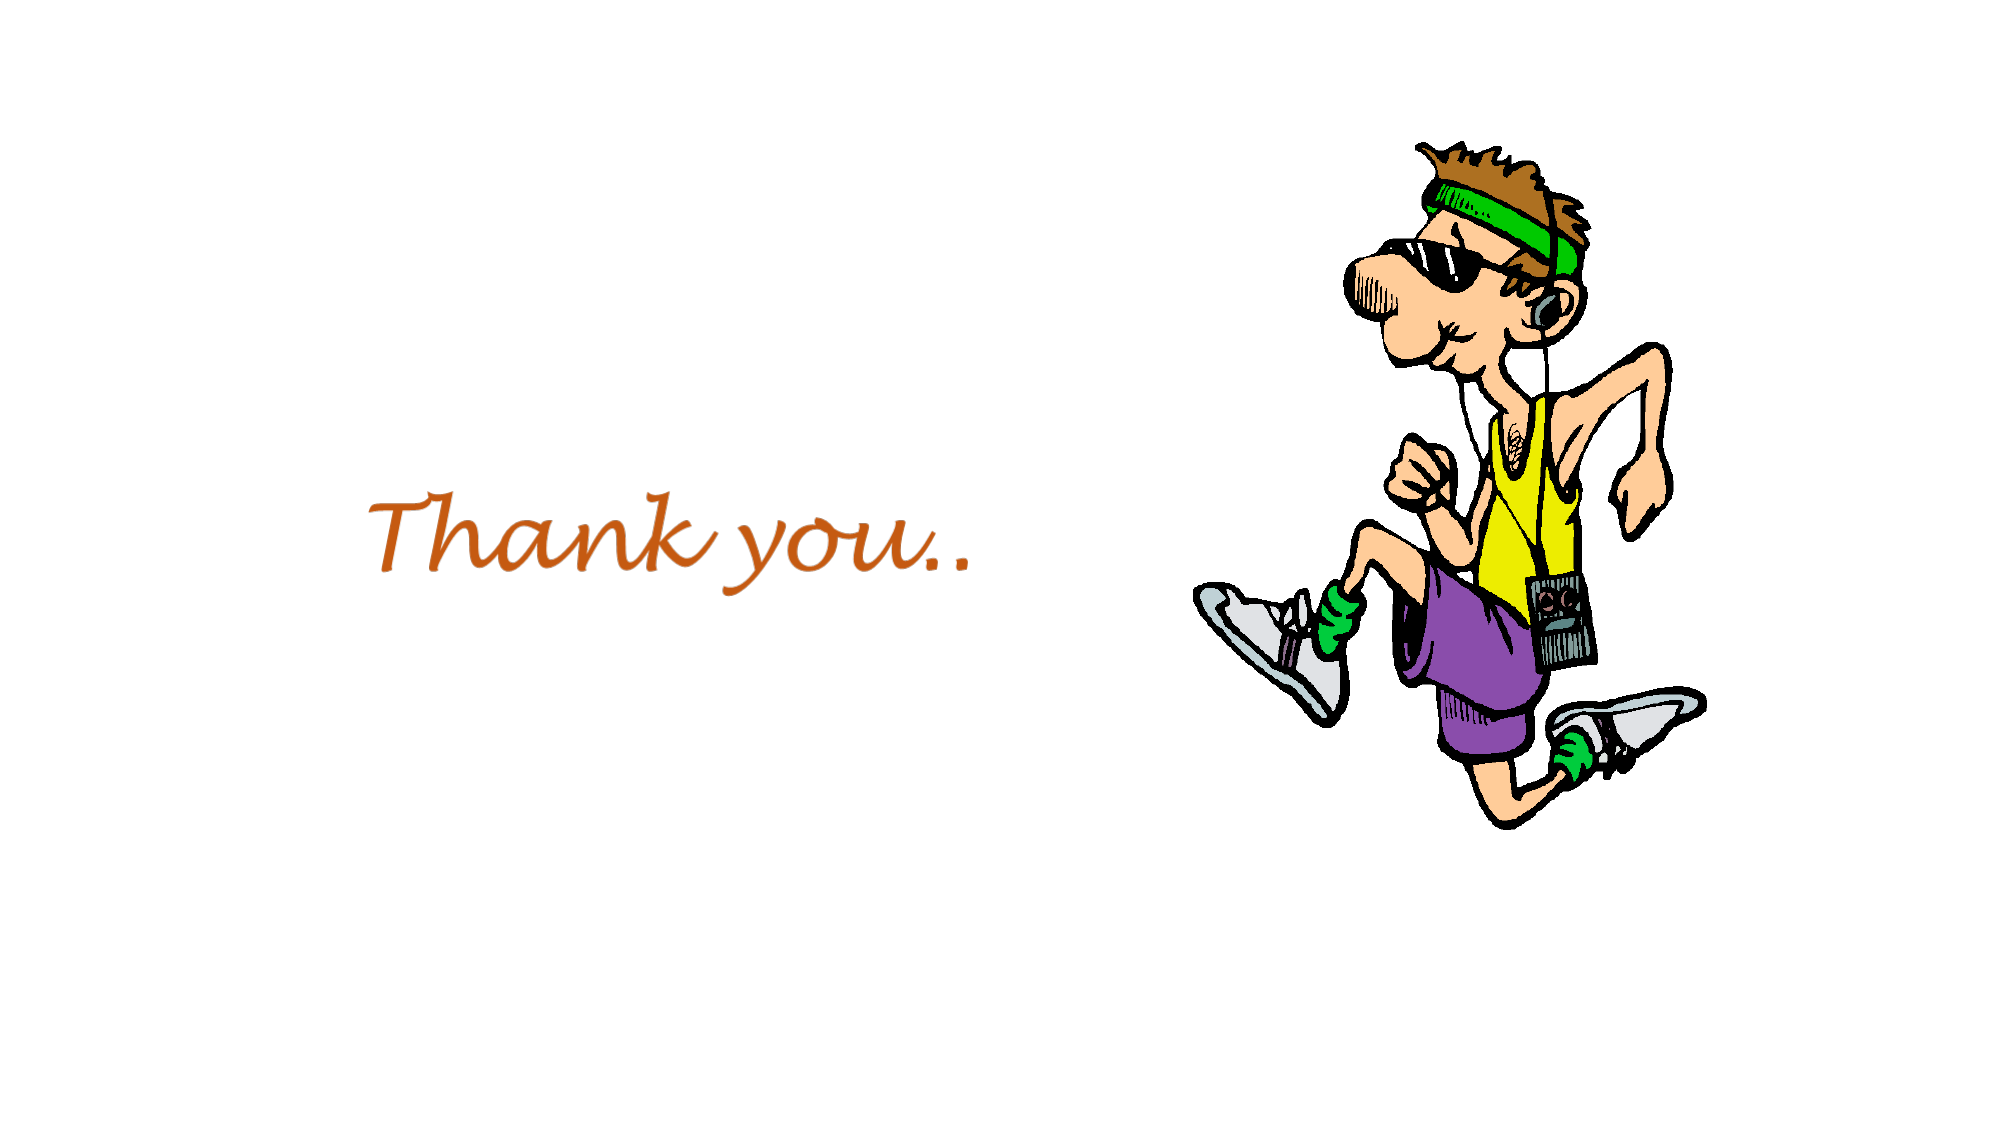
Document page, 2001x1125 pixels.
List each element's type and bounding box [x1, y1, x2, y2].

picture [301, 450, 1027, 654]
picture [1193, 141, 1707, 830]
